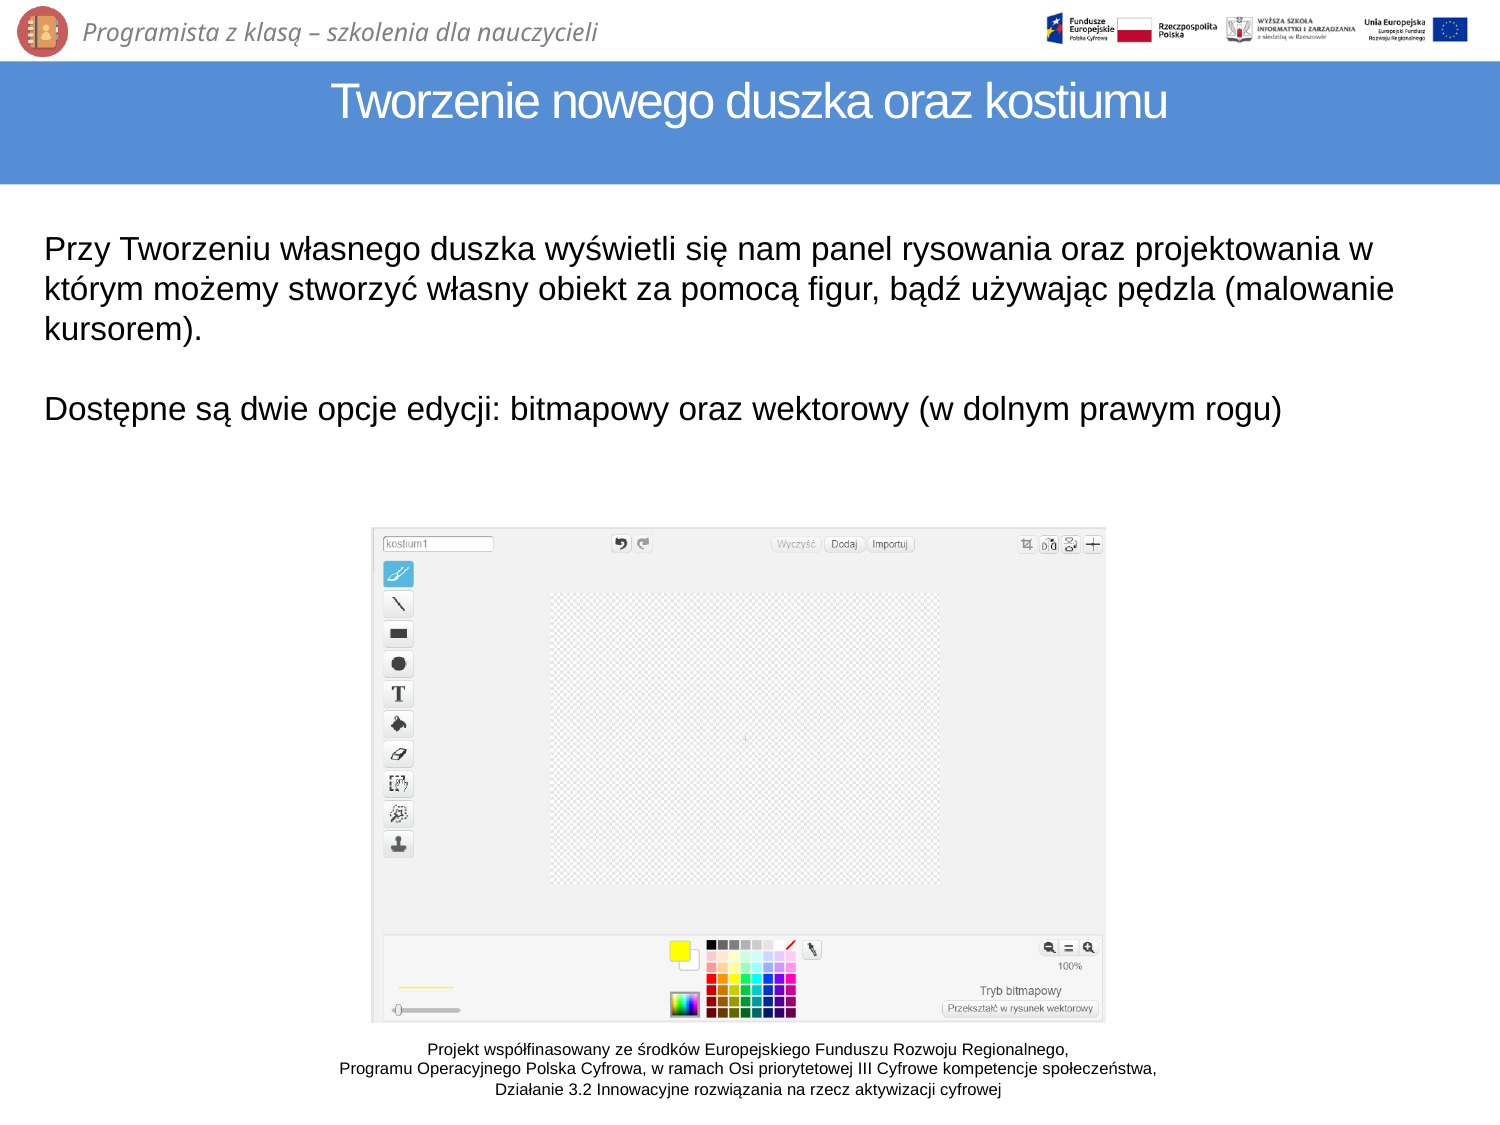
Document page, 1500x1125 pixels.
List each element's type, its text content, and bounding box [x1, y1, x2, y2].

text_box Przy Tworzeniu własnego duszka wyświetli się nam panel rysowania oraz projektowania w którym możemy stworzyć własny obiekt za pomocą figur, bądź używając pędzla (malowanie kursorem). Dostępne są dwie opcje edycji: bitmapowy oraz wektorowy (w dolnym prawym rogu) [29, 219, 1412, 435]
picture [17, 6, 68, 57]
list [371, 526, 1106, 1024]
title Tworzenie nowego duszka oraz kostiumu [0, 61, 1500, 185]
picture [1039, 4, 1474, 55]
